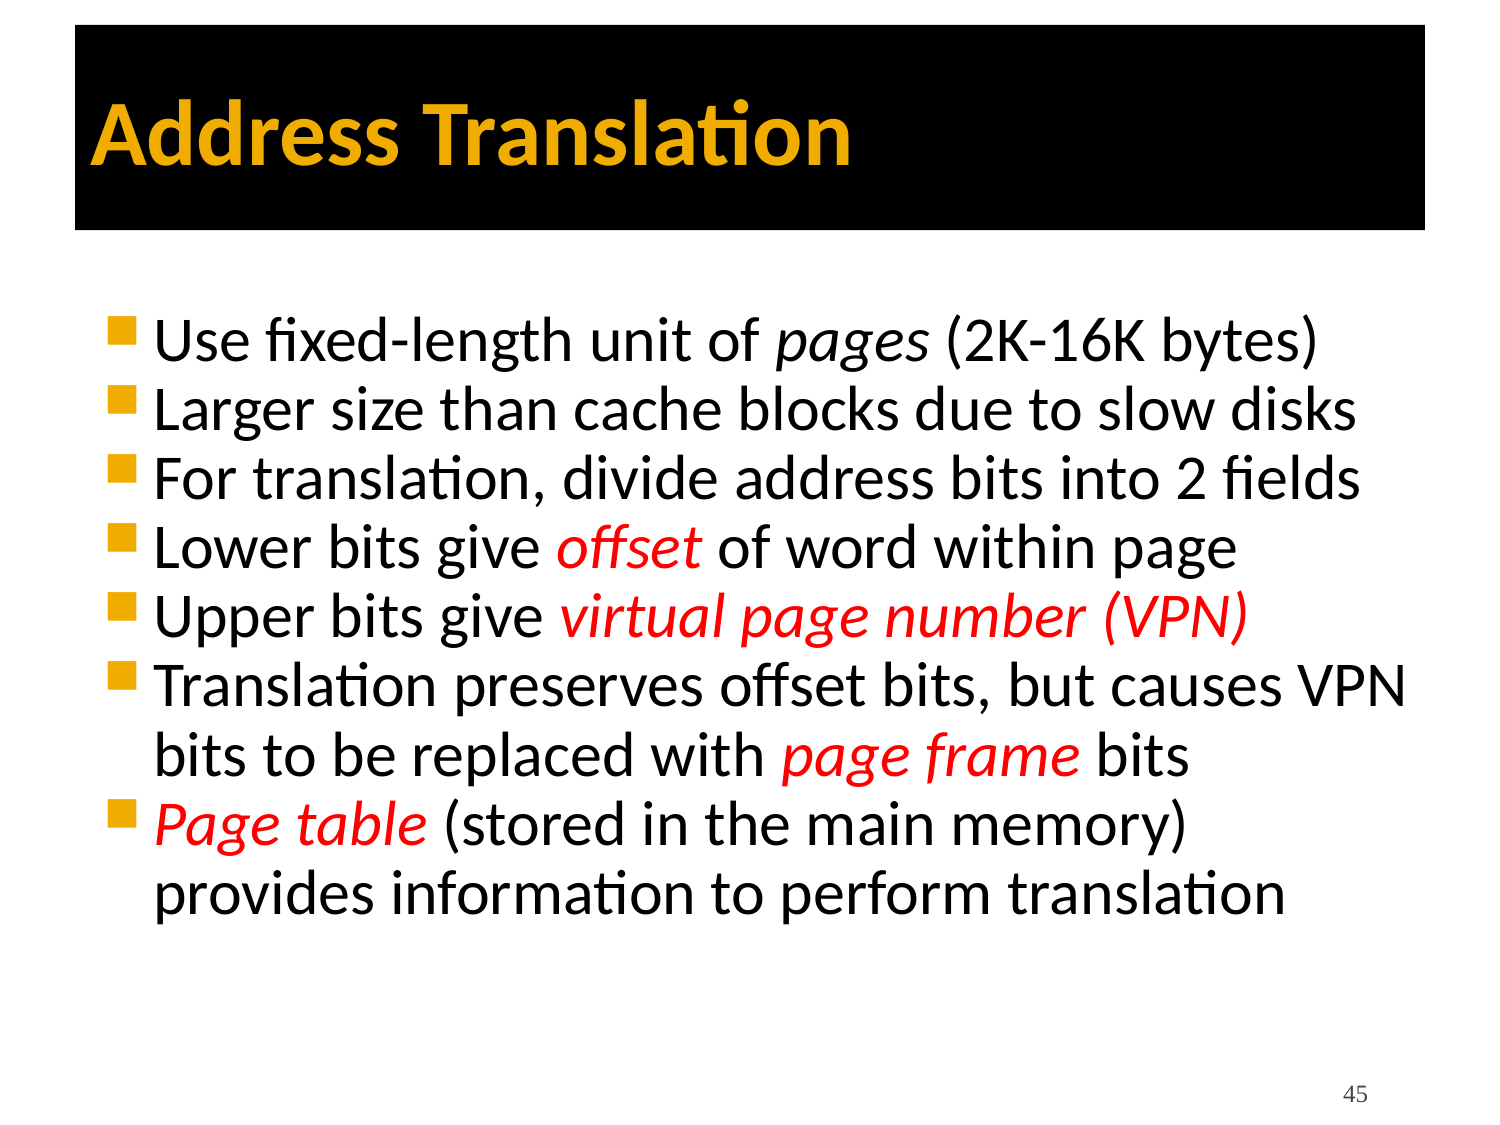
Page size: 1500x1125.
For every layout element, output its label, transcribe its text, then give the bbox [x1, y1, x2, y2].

list Use fixed-length unit of pages (2K-16K bytes) Larger size than cache blocks due to slow disks For translation, divide address bits into 2 fields Lower bits give offset of word within page Upper bits give virtual page number (VPN) Translation preserves offset bits, but causes VPN bits to be replaced with page frame bits Page table (stored in the main memory) provides information to perform translation [75, 291, 1425, 1050]
title Address Translation [75, 24, 1425, 231]
slide_number 45 [1262, 1062, 1383, 1108]
